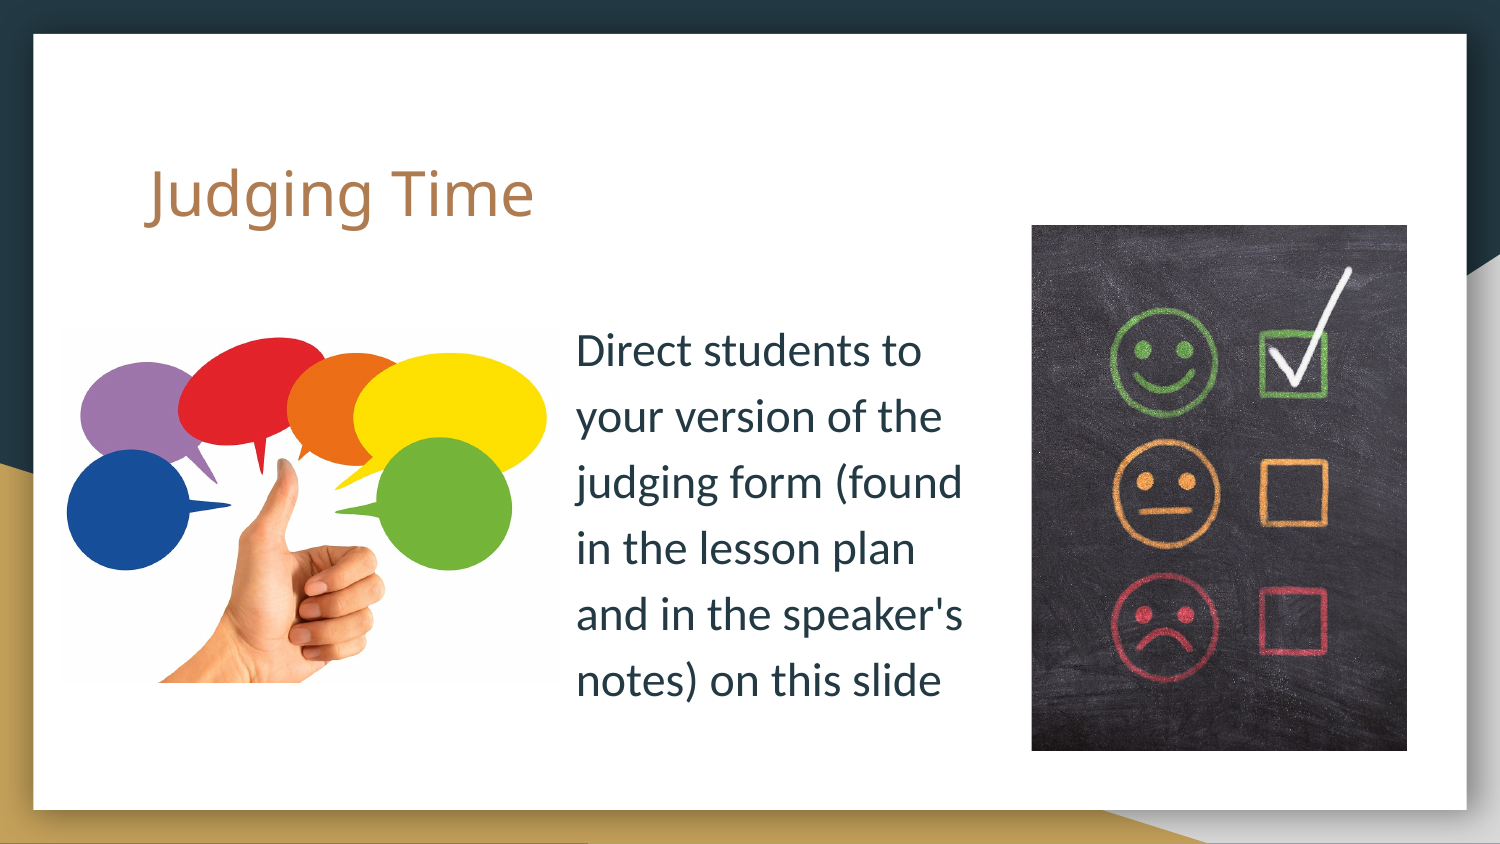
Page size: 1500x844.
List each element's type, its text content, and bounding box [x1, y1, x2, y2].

picture [59, 325, 562, 684]
title Judging Time [134, 138, 1366, 296]
list Direct students to your version of the judging form (found in the lesson plan and in the speaker's notes) on this slide [560, 295, 994, 683]
picture [1031, 225, 1408, 752]
